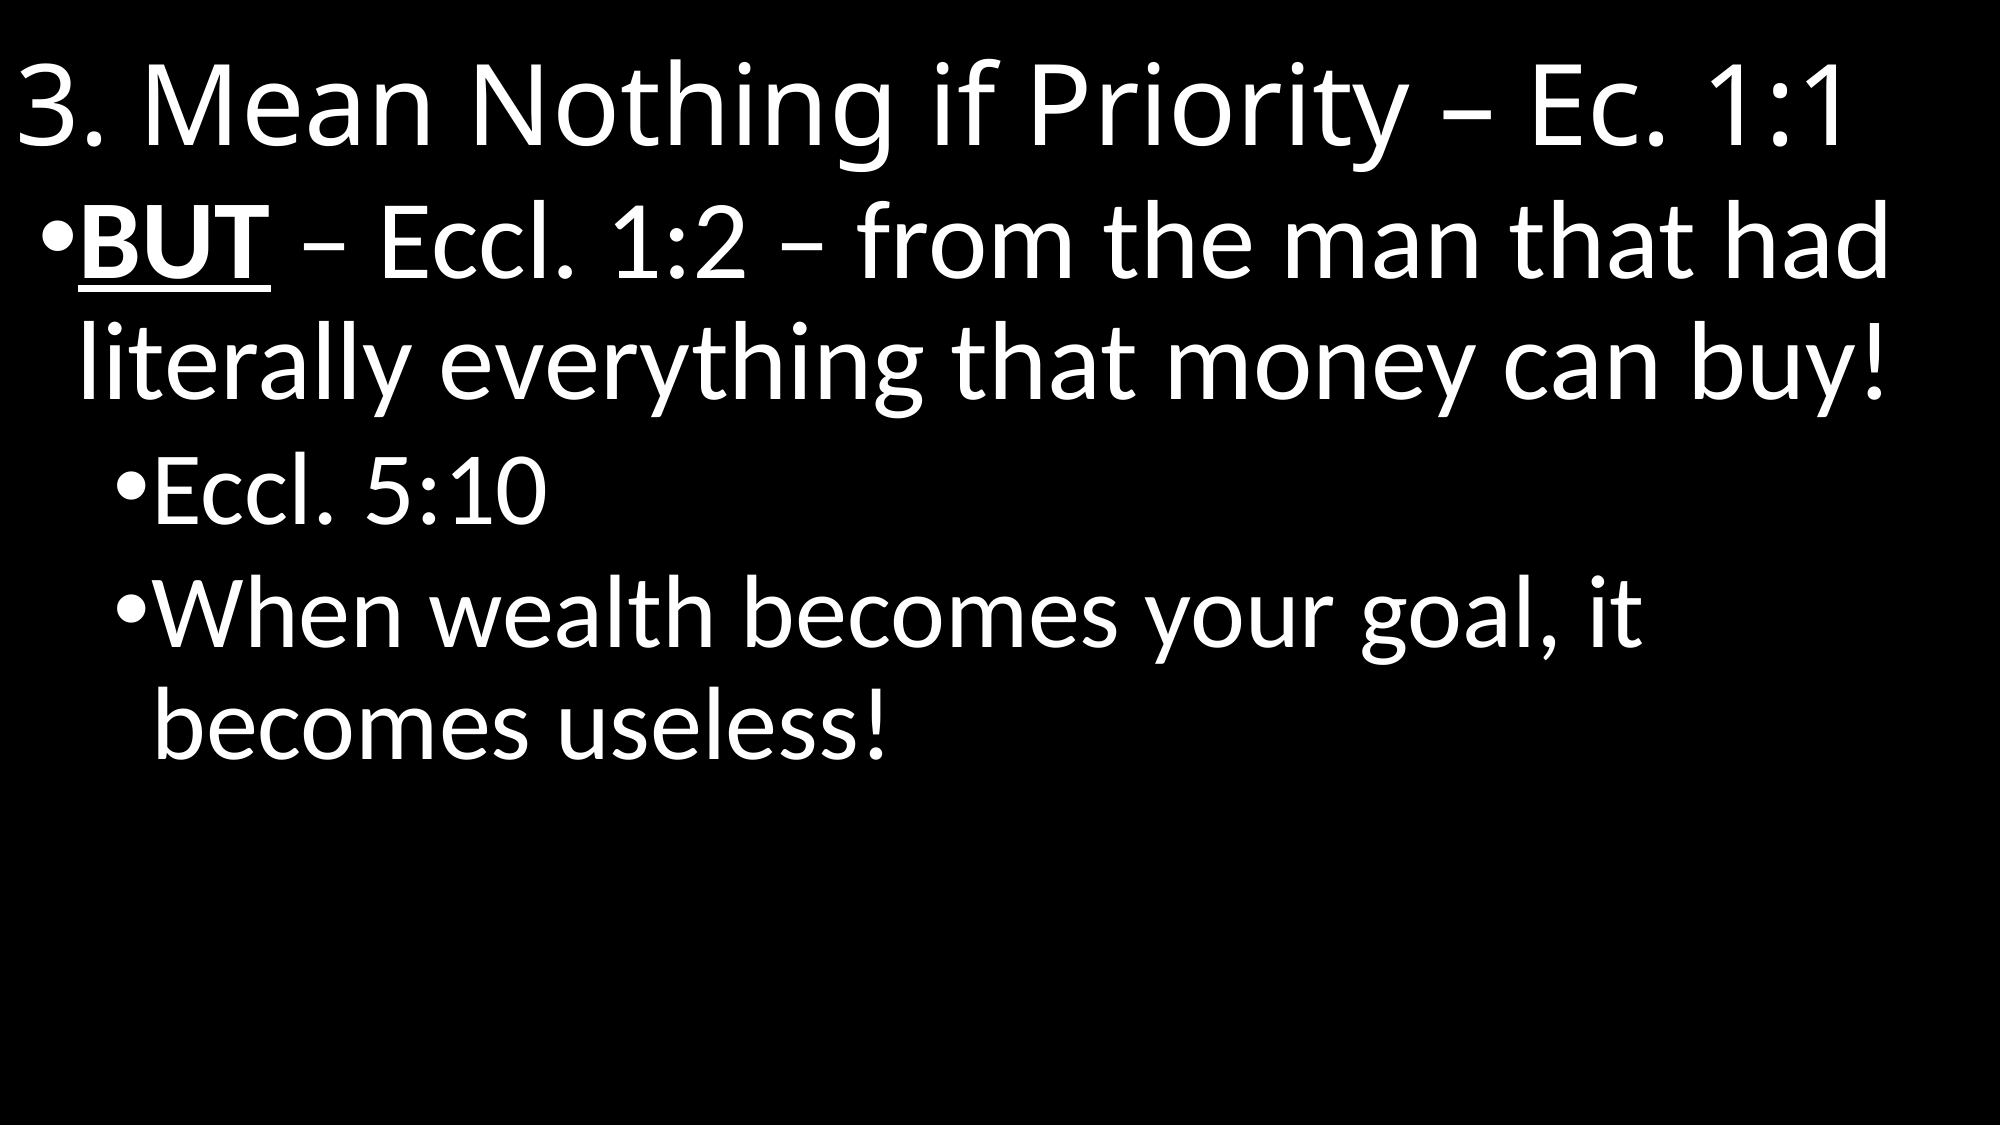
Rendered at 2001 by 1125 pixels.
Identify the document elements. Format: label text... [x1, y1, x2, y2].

title 3. Mean Nothing if Priority – Ec. 1:1 [0, 0, 2000, 218]
list BUT – Eccl. 1:2 – from the man that had literally everything that money can buy! Eccl. 5:10 When wealth becomes your goal, it becomes useless! [23, 173, 2000, 1125]
